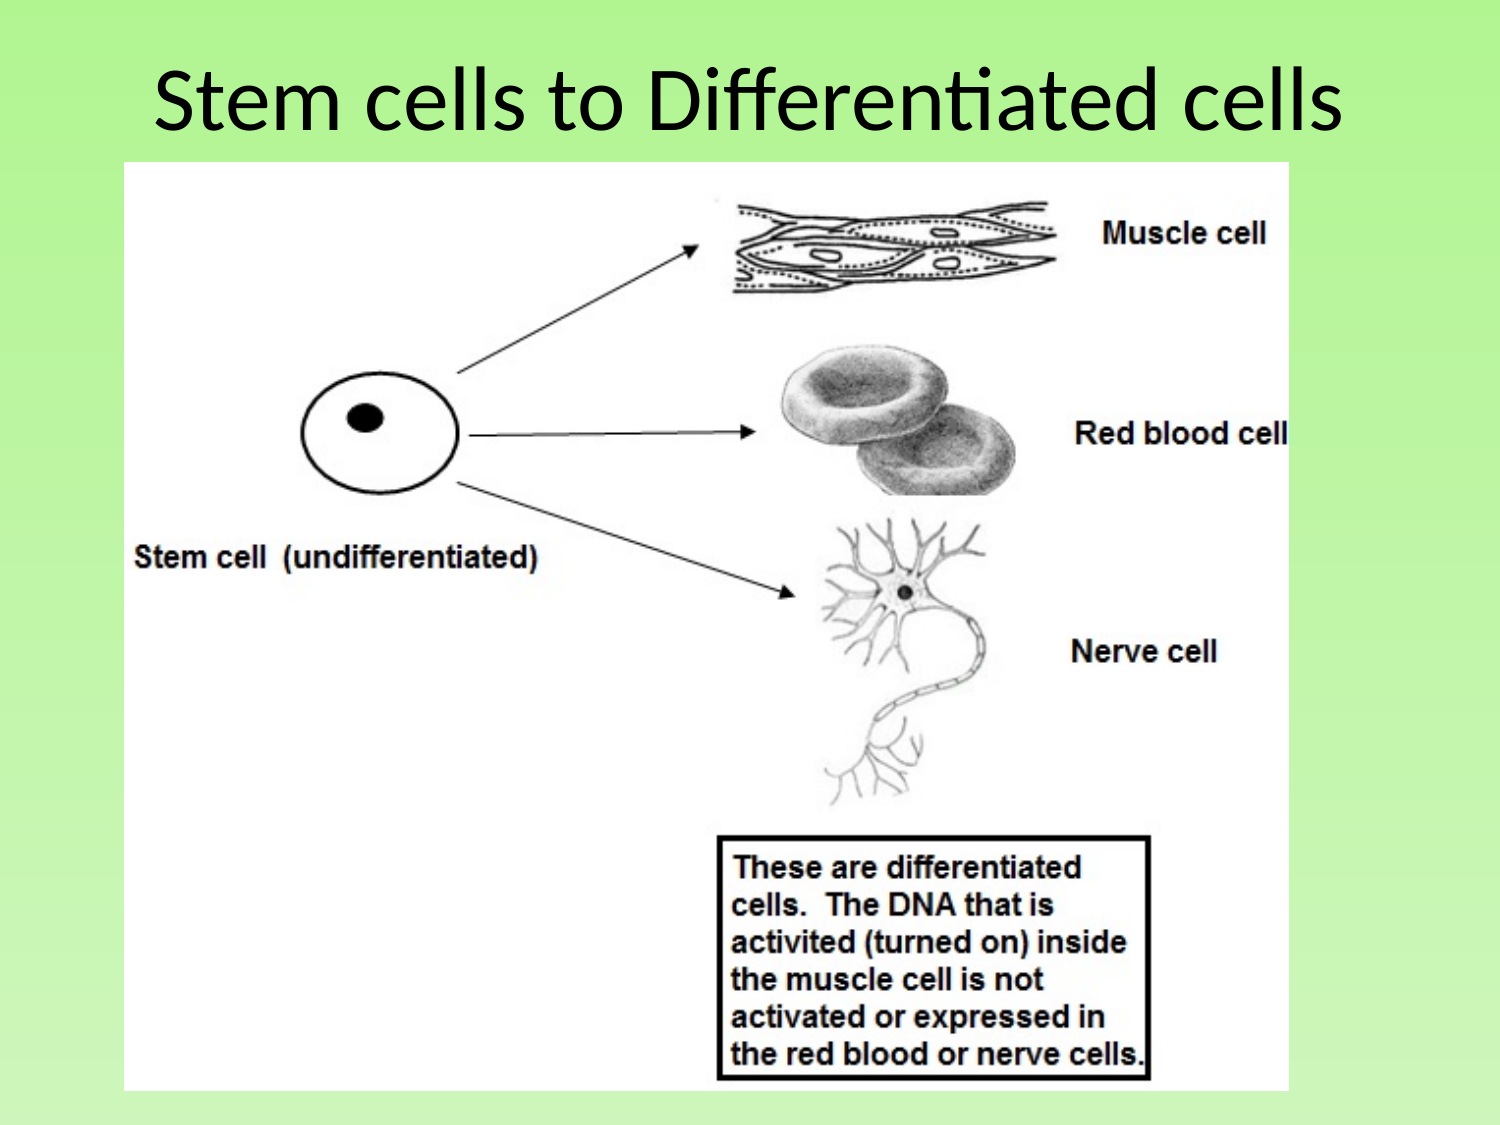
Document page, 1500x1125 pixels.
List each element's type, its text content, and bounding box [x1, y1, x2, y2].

title Stem cells to Differentiated cells [75, 0, 1425, 188]
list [124, 162, 1289, 1091]
